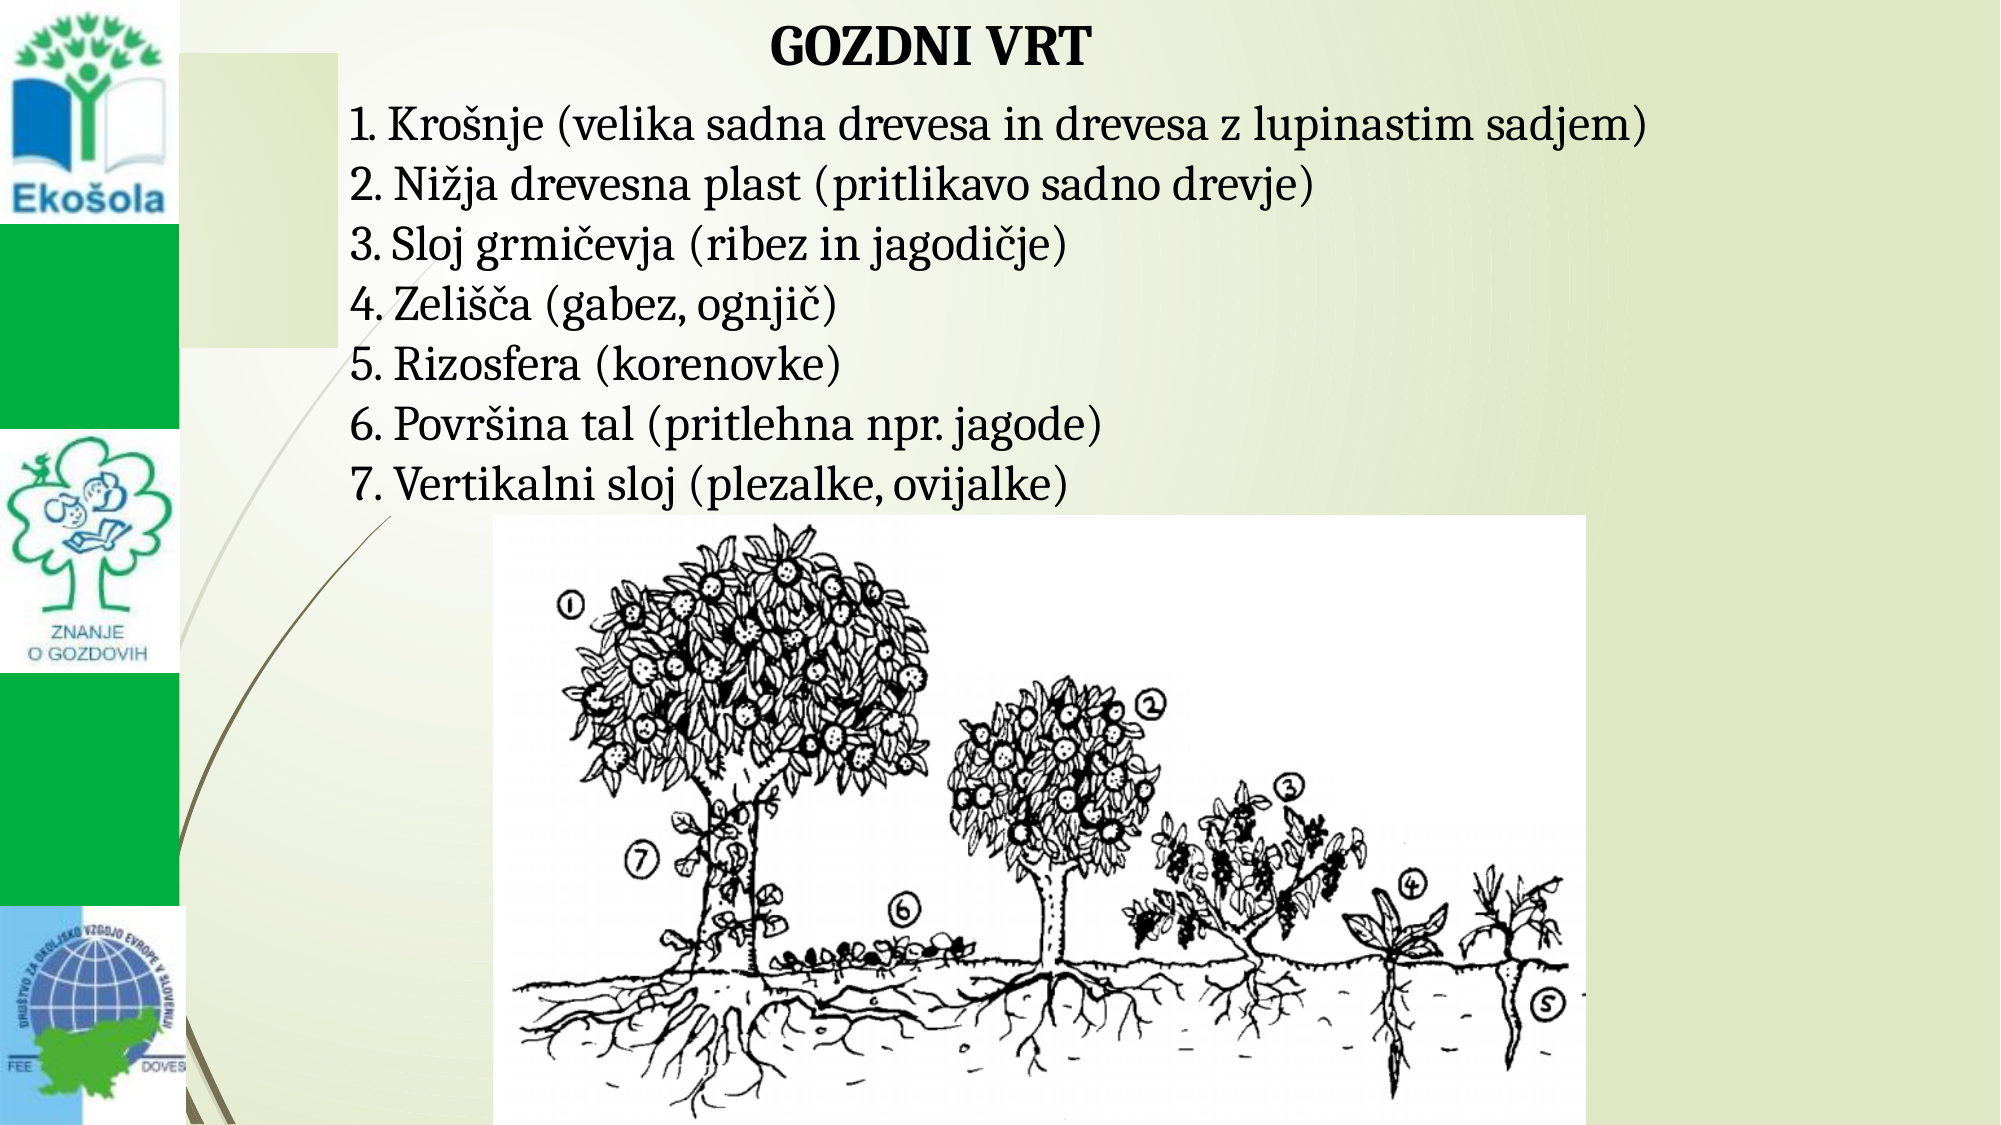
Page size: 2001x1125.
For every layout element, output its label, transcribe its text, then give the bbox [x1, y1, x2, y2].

text_box GOZDNI VRT [755, 0, 1212, 82]
picture [492, 514, 1587, 1125]
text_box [0, 0, 338, 1125]
text_box 1. Krošnje (velika sadna drevesa in drevesa z lupinastim sadjem) 2. Nižja drevesna plast (pritlikavo sadno drevje) 3. Sloj grmičevja (ribez in jagodičje) 4. Zelišča (gabez, ognjič) 5. Rizosfera (korenovke) 6. Površina tal (pritlehna npr. jagode) 7. Vertikalni sloj (plezalke, ovijalke) [343, 82, 1741, 518]
